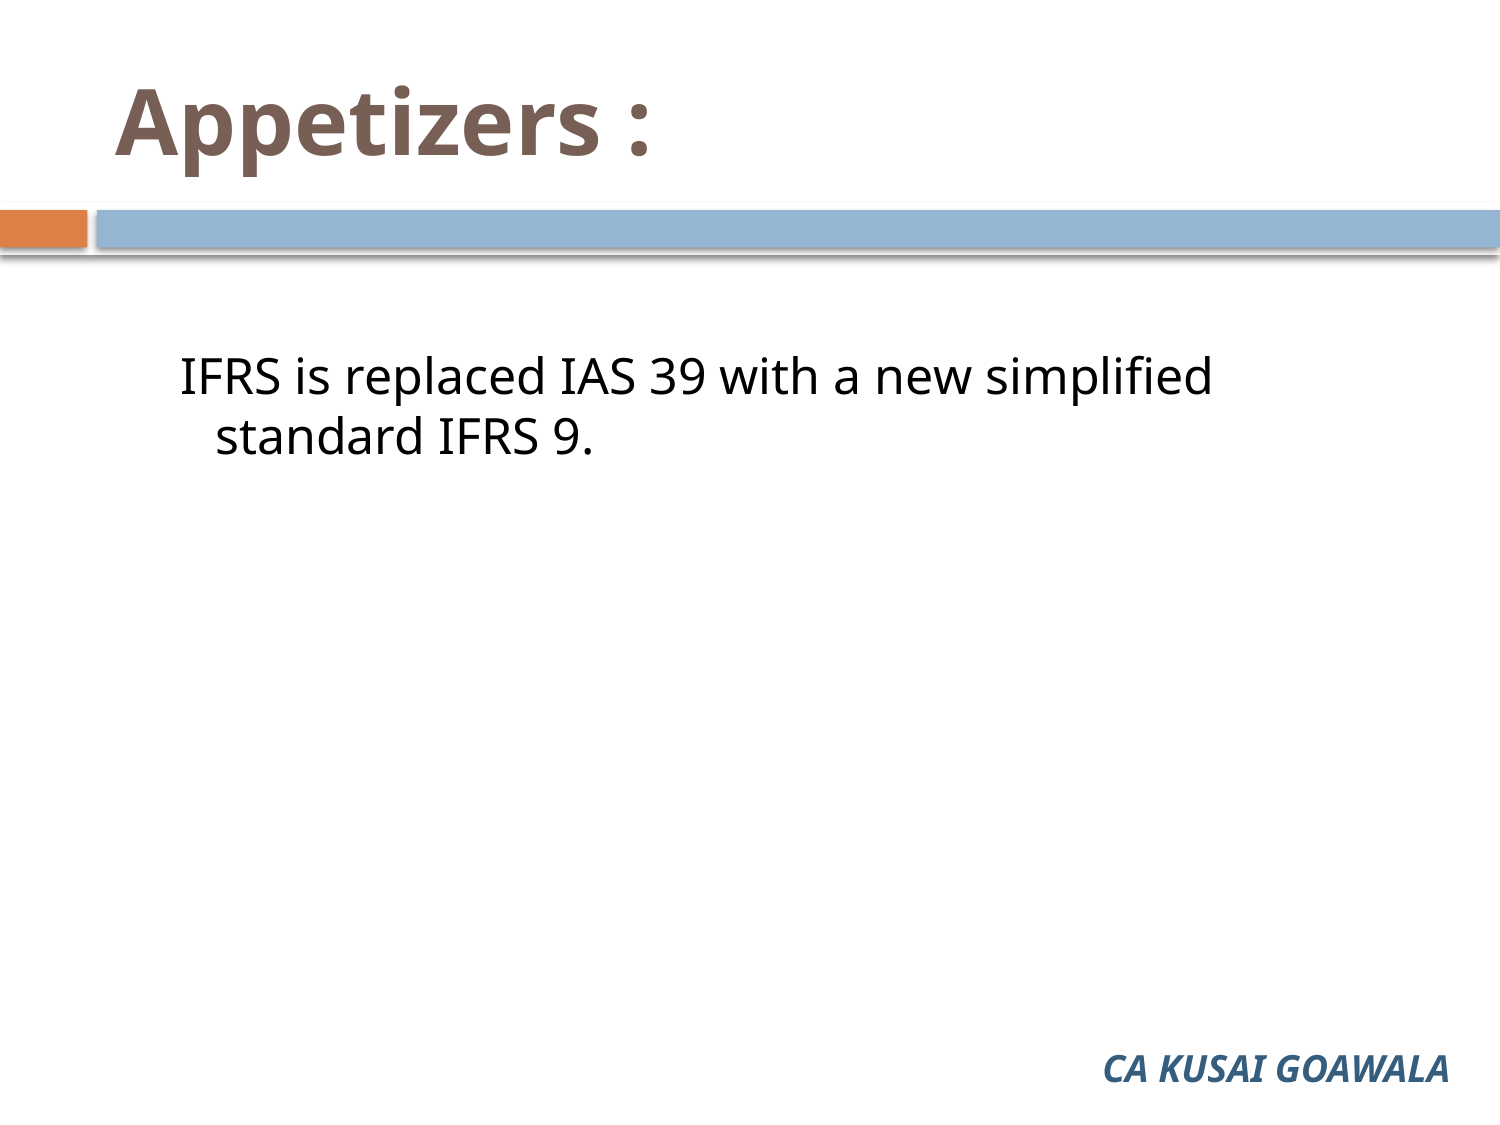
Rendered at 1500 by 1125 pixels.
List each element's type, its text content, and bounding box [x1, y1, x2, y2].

list IFRS is replaced IAS 39 with a new simplified standard IFRS 9. [100, 262, 1438, 1005]
text_box CA KUSAI GOAWALA [1087, 1037, 1475, 1098]
title Appetizers : [100, 37, 1438, 200]
